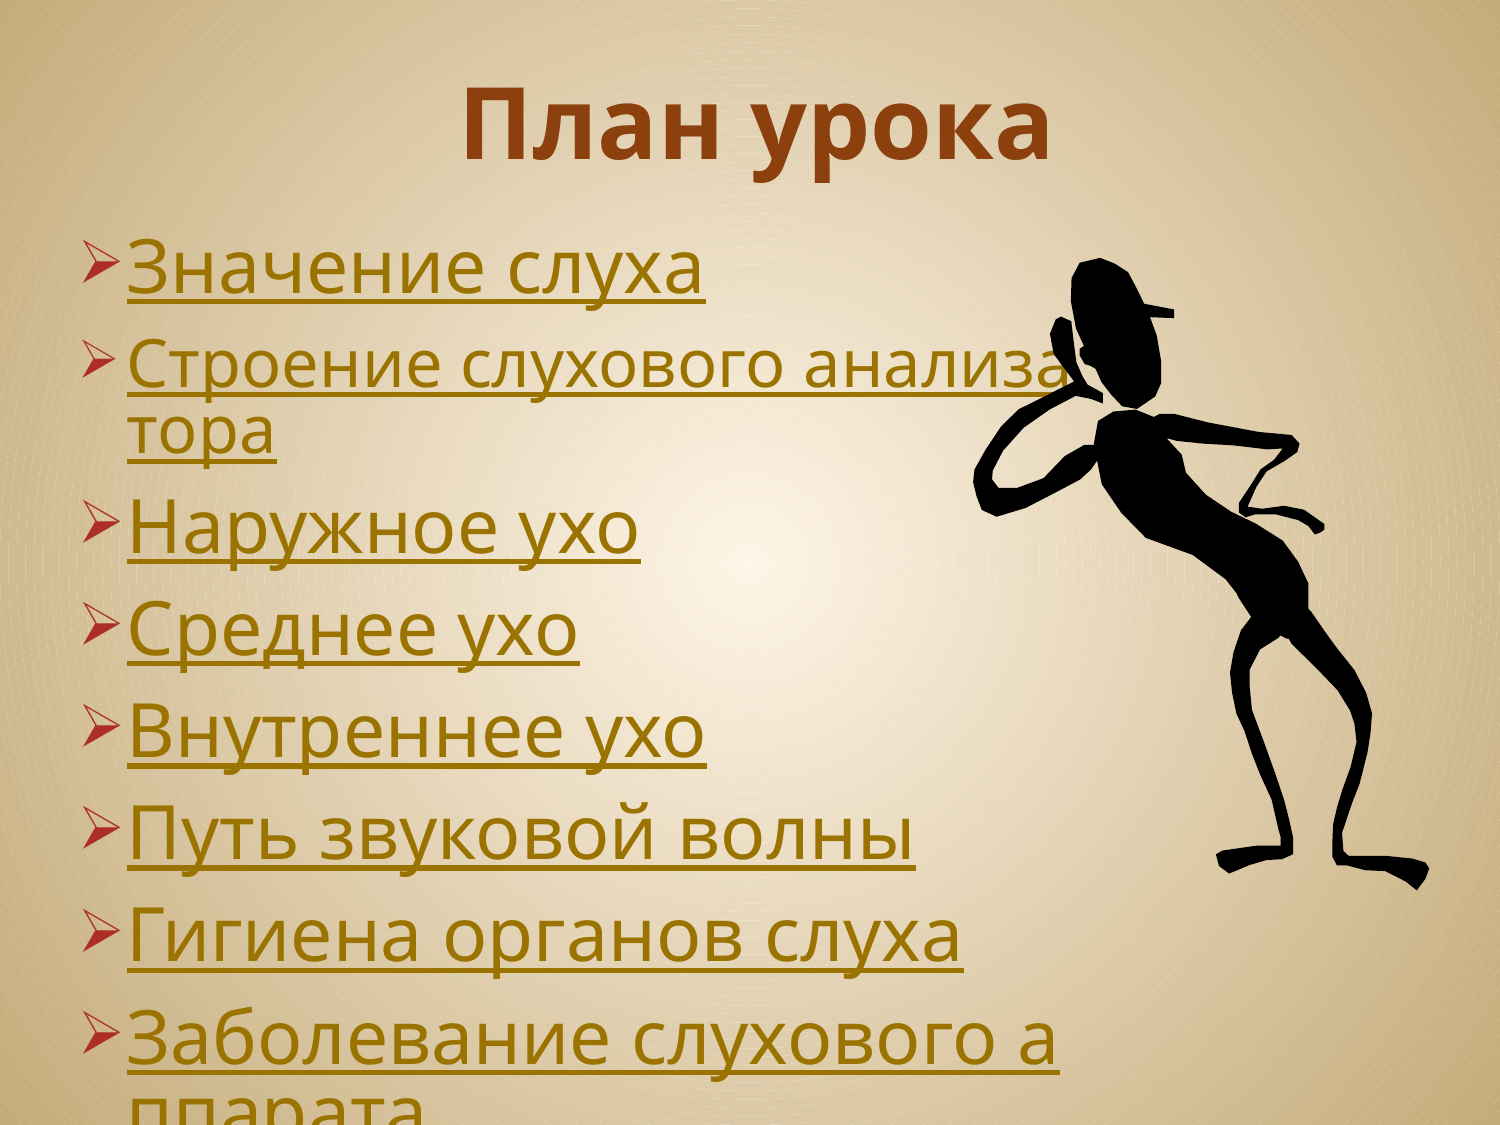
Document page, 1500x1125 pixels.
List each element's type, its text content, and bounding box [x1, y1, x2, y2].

list Значение слуха Строение слухового анализатора Наружное ухо Среднее ухо Внутреннее ухо Путь звуковой волны Гигиена органов слуха Заболевание слухового аппарата [70, 210, 1086, 1102]
picture [972, 257, 1430, 891]
title План урока [82, 0, 1432, 188]
